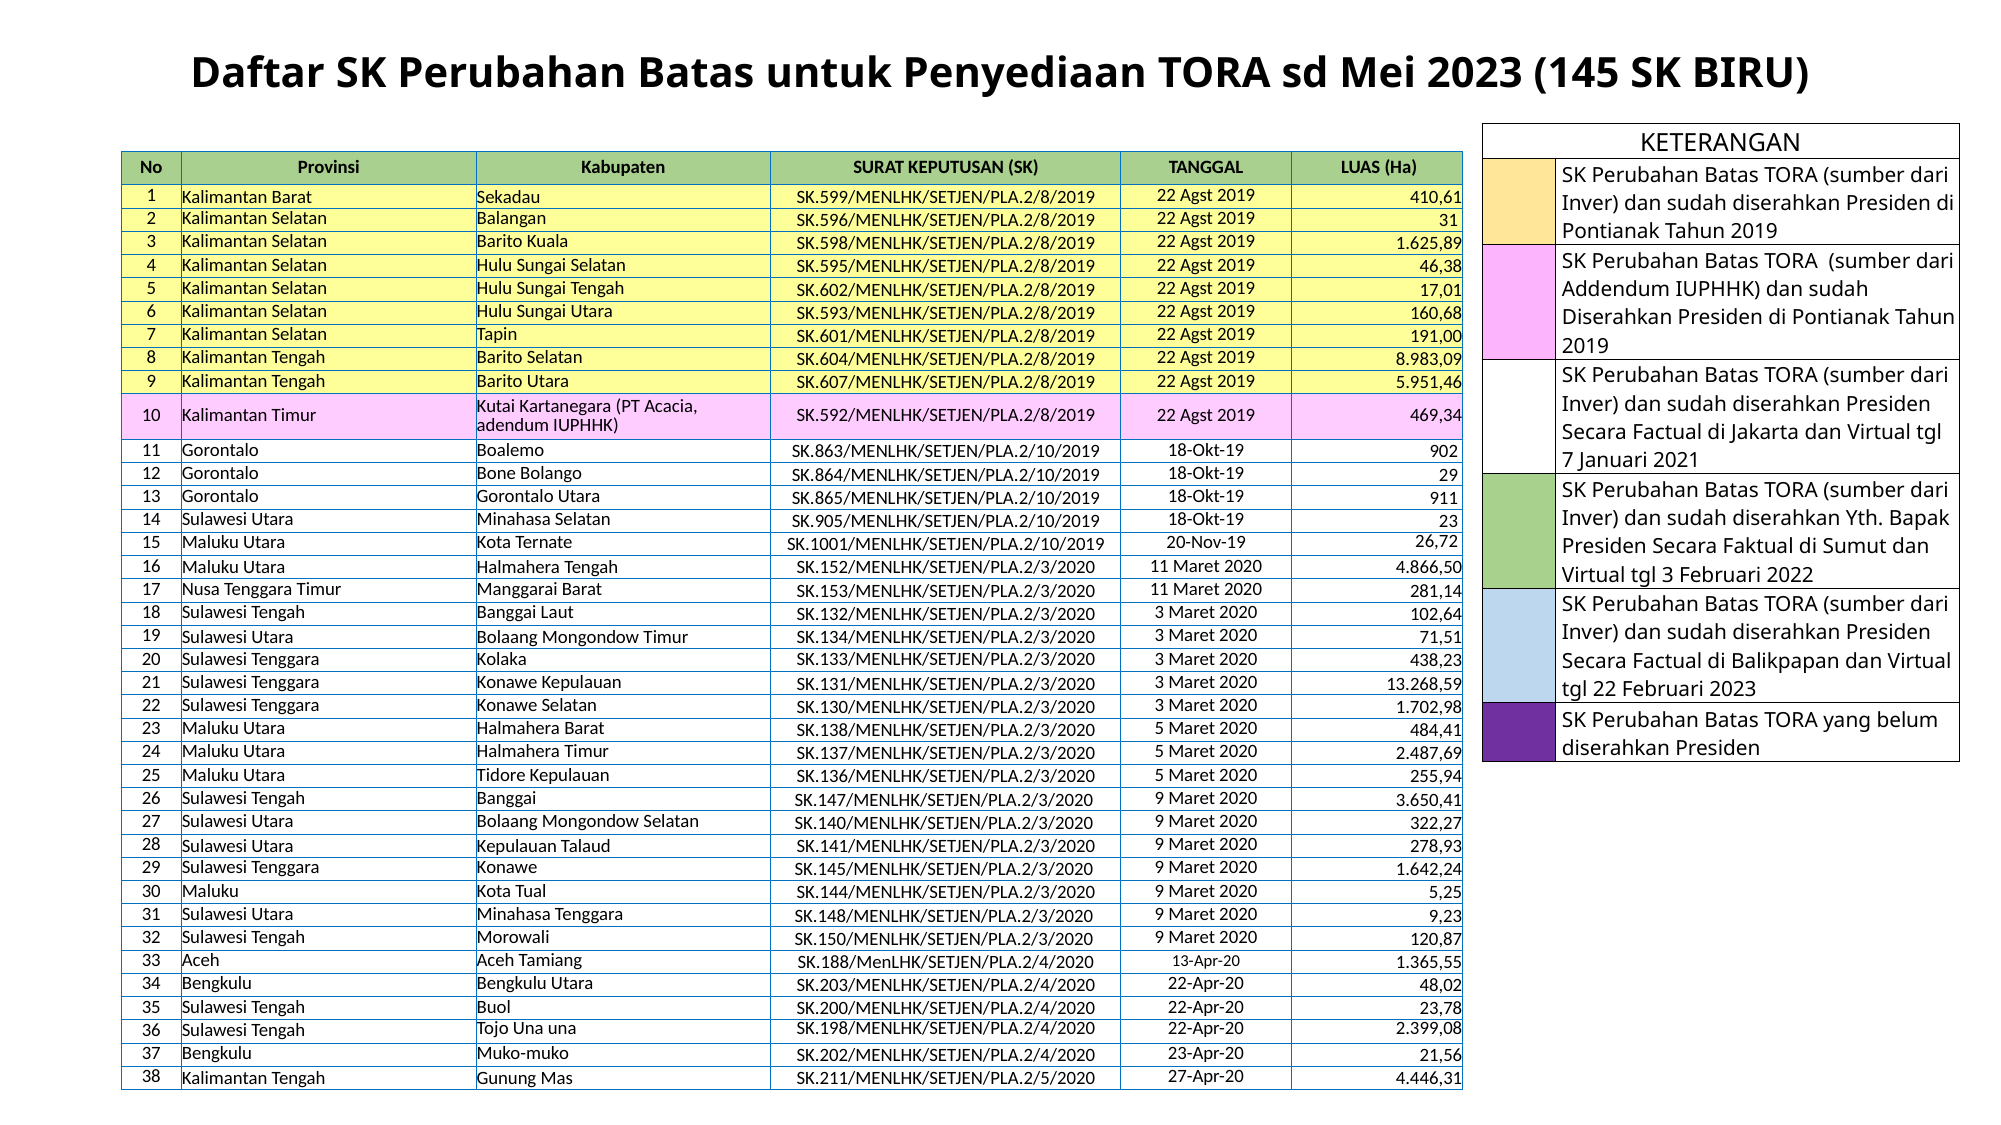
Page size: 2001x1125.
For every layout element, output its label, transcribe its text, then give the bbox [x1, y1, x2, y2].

table_cell Gunung Mas [477, 1067, 770, 1089]
table_cell SK.200/MENLHK/SETJEN/PLA.2/4/2020 [771, 997, 1120, 1019]
table_cell 13 [122, 486, 181, 509]
table_cell 23,78 [1292, 997, 1462, 1019]
table_cell 27-Apr-20 [1121, 1067, 1291, 1089]
table_cell Konawe Selatan [477, 695, 770, 718]
table_cell 22 Agst 2019 [1121, 255, 1291, 277]
table_cell 22 Agst 2019 [1121, 325, 1291, 347]
table_cell SK.137/MENLHK/SETJEN/PLA.2/3/2020 [771, 742, 1120, 764]
table_cell 10 [122, 394, 181, 439]
table_cell Bone Bolango [477, 463, 770, 485]
table_cell Aceh Tamiang [477, 951, 770, 973]
table_cell SK.188/MenLHK/SETJEN/PLA.2/4/2020 [771, 951, 1120, 973]
table_cell SK.140/MENLHK/SETJEN/PLA.2/3/2020 [771, 811, 1120, 834]
table_cell SK.864/MENLHK/SETJEN/PLA.2/10/2019 [771, 463, 1120, 485]
table_cell SK.601/MENLHK/SETJEN/PLA.2/8/2019 [771, 325, 1120, 347]
table_cell 6 [122, 302, 181, 324]
table_cell Banggai [477, 788, 770, 810]
table_cell Halmahera Tengah [477, 556, 770, 578]
table_cell 22 Agst 2019 [1121, 302, 1291, 324]
table_cell Banggai Laut [477, 603, 770, 625]
table_cell Sulawesi Tenggara [182, 858, 476, 880]
table_cell 5,25 [1292, 881, 1462, 903]
table_cell 35 [122, 997, 181, 1019]
table_cell 21,56 [1292, 1044, 1462, 1066]
table_cell [1483, 245, 1555, 359]
table_header Kabupaten [477, 152, 770, 184]
table_cell Nusa Tenggara Timur [182, 579, 476, 602]
table_cell SK Perubahan Batas TORA (sumber dari Inver) dan sudah diserahkan Presiden Secara Factual di Balikpapan dan Virtual tgl 22 Februari 2023 [1556, 589, 1959, 702]
table_cell [1483, 589, 1555, 702]
table_cell Hulu Sungai Selatan [477, 255, 770, 277]
table_cell 20-Nov-19 [1121, 533, 1291, 555]
table_cell 18-Okt-19 [1121, 440, 1291, 462]
table_cell 23 [122, 719, 181, 741]
table_cell 9 Maret 2020 [1121, 927, 1291, 950]
table_cell 4.866,50 [1292, 556, 1462, 578]
table_cell 1 [122, 185, 181, 208]
table_header TANGGAL [1121, 152, 1291, 184]
table_cell Tapin [477, 325, 770, 347]
table_cell 102,64 [1292, 603, 1462, 625]
table_cell 30 [122, 881, 181, 903]
table_cell 11 Maret 2020 [1121, 579, 1291, 602]
table_cell Bolaang Mongondow Selatan [477, 811, 770, 834]
table_cell Buol [477, 997, 770, 1019]
table_cell Konawe [477, 858, 770, 880]
table_cell SK.144/MENLHK/SETJEN/PLA.2/3/2020 [771, 881, 1120, 903]
table_cell 22 [122, 695, 181, 718]
table_cell 18-Okt-19 [1121, 510, 1291, 532]
table_cell 3 Maret 2020 [1121, 672, 1291, 694]
table_cell Tojo Una una [477, 1020, 770, 1043]
table_cell [1483, 703, 1555, 761]
table_cell 5 Maret 2020 [1121, 742, 1291, 764]
table_cell 5 Maret 2020 [1121, 719, 1291, 741]
table_cell Kalimantan Tengah [182, 1067, 476, 1089]
table_cell Maluku Utara [182, 719, 476, 741]
table_cell SK.148/MENLHK/SETJEN/PLA.2/3/2020 [771, 904, 1120, 926]
table_cell Sekadau [477, 185, 770, 208]
text_box Daftar SK Perubahan Batas untuk Penyediaan TORA sd Mei 2023 (145 SK BIRU) [119, 34, 1881, 115]
table_cell 1.625,89 [1292, 232, 1462, 254]
table_cell 278,93 [1292, 835, 1462, 857]
table_cell Morowali [477, 927, 770, 950]
table_cell 3 [122, 232, 181, 254]
table_cell 3.650,41 [1292, 788, 1462, 810]
table_cell Sulawesi Tenggara [182, 649, 476, 671]
table_cell [1483, 474, 1555, 588]
table_cell 38 [122, 1067, 181, 1089]
table_cell 22 Agst 2019 [1121, 209, 1291, 231]
table_header KETERANGAN [1483, 124, 1959, 158]
table_cell 3 Maret 2020 [1121, 626, 1291, 648]
table_cell SK Perubahan Batas TORA (sumber dari Inver) dan sudah diserahkan Presiden di Pontianak Tahun 2019 [1556, 159, 1959, 244]
table_cell 438,23 [1292, 649, 1462, 671]
table_cell SK.602/MENLHK/SETJEN/PLA.2/8/2019 [771, 278, 1120, 301]
table_cell 191,00 [1292, 325, 1462, 347]
table_cell Sulawesi Tengah [182, 603, 476, 625]
table_cell Gorontalo [182, 463, 476, 485]
table_cell SK.152/MENLHK/SETJEN/PLA.2/3/2020 [771, 556, 1120, 578]
table_cell 1.642,24 [1292, 858, 1462, 880]
table_cell 17,01 [1292, 278, 1462, 301]
table_cell Kota Ternate [477, 533, 770, 555]
table_cell 18-Okt-19 [1121, 463, 1291, 485]
table_cell Sulawesi Utara [182, 510, 476, 532]
table_cell Balangan [477, 209, 770, 231]
table_cell Maluku Utara [182, 765, 476, 787]
table_cell 9 Maret 2020 [1121, 788, 1291, 810]
table_cell 469,34 [1292, 394, 1462, 439]
table_cell Sulawesi Tengah [182, 927, 476, 950]
table_cell 1.365,55 [1292, 951, 1462, 973]
table_cell SK.865/MENLHK/SETJEN/PLA.2/10/2019 [771, 486, 1120, 509]
table_cell 5 Maret 2020 [1121, 765, 1291, 787]
table_cell 25 [122, 765, 181, 787]
table_cell SK.141/MENLHK/SETJEN/PLA.2/3/2020 [771, 835, 1120, 857]
table_cell Sulawesi Tenggara [182, 695, 476, 718]
table_cell SK.607/MENLHK/SETJEN/PLA.2/8/2019 [771, 371, 1120, 393]
table_cell 11 [122, 440, 181, 462]
table_cell 902 [1292, 440, 1462, 462]
table_cell SK.599/MENLHK/SETJEN/PLA.2/8/2019 [771, 185, 1120, 208]
table_cell [1483, 159, 1555, 244]
table_cell 1.702,98 [1292, 695, 1462, 718]
table_cell 2.399,08 [1292, 1020, 1462, 1043]
table_cell Halmahera Barat [477, 719, 770, 741]
table_cell SK.598/MENLHK/SETJEN/PLA.2/8/2019 [771, 232, 1120, 254]
table_cell 31 [1292, 209, 1462, 231]
table_cell 22 Agst 2019 [1121, 394, 1291, 439]
table_cell SK.131/MENLHK/SETJEN/PLA.2/3/2020 [771, 672, 1120, 694]
table_cell 11 Maret 2020 [1121, 556, 1291, 578]
table_cell 2.487,69 [1292, 742, 1462, 764]
table_cell Aceh [182, 951, 476, 973]
table_cell 9 Maret 2020 [1121, 881, 1291, 903]
table_cell Gorontalo [182, 440, 476, 462]
table_cell SK.203/MENLHK/SETJEN/PLA.2/4/2020 [771, 974, 1120, 996]
table_cell SK.145/MENLHK/SETJEN/PLA.2/3/2020 [771, 858, 1120, 880]
table_cell Kalimantan Barat [182, 185, 476, 208]
table_cell 24 [122, 742, 181, 764]
table_cell 160,68 [1292, 302, 1462, 324]
table_cell 20 [122, 649, 181, 671]
table_cell 9 Maret 2020 [1121, 811, 1291, 834]
table_cell 9,23 [1292, 904, 1462, 926]
table_cell SK Perubahan Batas TORA (sumber dari Inver) dan sudah diserahkan Presiden Secara Factual di Jakarta dan Virtual tgl 7 Januari 2021 [1556, 360, 1959, 473]
table_cell Konawe Kepulauan [477, 672, 770, 694]
table_cell Sulawesi Utara [182, 835, 476, 857]
table_cell SK.863/MENLHK/SETJEN/PLA.2/10/2019 [771, 440, 1120, 462]
table_cell Kalimantan Selatan [182, 232, 476, 254]
table_cell Bengkulu [182, 1044, 476, 1066]
table_cell 23 [1292, 510, 1462, 532]
table_cell 5.951,46 [1292, 371, 1462, 393]
table_cell 27 [122, 811, 181, 834]
table_cell 281,14 [1292, 579, 1462, 602]
table_cell 22-Apr-20 [1121, 997, 1291, 1019]
table_cell 23-Apr-20 [1121, 1044, 1291, 1066]
table_cell 4 [122, 255, 181, 277]
table_cell 29 [122, 858, 181, 880]
table_cell 9 Maret 2020 [1121, 904, 1291, 926]
table_cell 71,51 [1292, 626, 1462, 648]
table_cell Maluku [182, 881, 476, 903]
table_cell 22 Agst 2019 [1121, 371, 1291, 393]
table_cell 410,61 [1292, 185, 1462, 208]
table_cell Muko-muko [477, 1044, 770, 1066]
table_cell SK.133/MENLHK/SETJEN/PLA.2/3/2020 [771, 649, 1120, 671]
table_cell SK.153/MENLHK/SETJEN/PLA.2/3/2020 [771, 579, 1120, 602]
table_cell 322,27 [1292, 811, 1462, 834]
table_cell Sulawesi Tengah [182, 1020, 476, 1043]
table_cell SK.211/MENLHK/SETJEN/PLA.2/5/2020 [771, 1067, 1120, 1089]
table_cell 48,02 [1292, 974, 1462, 996]
table_cell 31 [122, 904, 181, 926]
table_cell Gorontalo Utara [477, 486, 770, 509]
table_cell Sulawesi Utara [182, 811, 476, 834]
table_cell SK.202/MENLHK/SETJEN/PLA.2/4/2020 [771, 1044, 1120, 1066]
table_cell SK.604/MENLHK/SETJEN/PLA.2/8/2019 [771, 348, 1120, 370]
table_cell Sulawesi Tengah [182, 997, 476, 1019]
table_cell 2 [122, 209, 181, 231]
table_cell 255,94 [1292, 765, 1462, 787]
table_cell Manggarai Barat [477, 579, 770, 602]
table_cell 26,72 [1292, 533, 1462, 555]
table_cell Bengkulu [182, 974, 476, 996]
table_cell Barito Utara [477, 371, 770, 393]
table_cell 22 Agst 2019 [1121, 232, 1291, 254]
table_cell Minahasa Tenggara [477, 904, 770, 926]
table_cell 29 [1292, 463, 1462, 485]
table_cell Tidore Kepulauan [477, 765, 770, 787]
table_cell 3 Maret 2020 [1121, 603, 1291, 625]
table_cell 15 [122, 533, 181, 555]
table_cell Boalemo [477, 440, 770, 462]
table_cell Maluku Utara [182, 533, 476, 555]
table_cell 8.983,09 [1292, 348, 1462, 370]
table_cell 911 [1292, 486, 1462, 509]
table_cell 16 [122, 556, 181, 578]
table_header Provinsi [182, 152, 476, 184]
table_cell 46,38 [1292, 255, 1462, 277]
table_cell 18-Okt-19 [1121, 486, 1291, 509]
table_cell 33 [122, 951, 181, 973]
table_cell SK.147/MENLHK/SETJEN/PLA.2/3/2020 [771, 788, 1120, 810]
table_cell Kalimantan Selatan [182, 325, 476, 347]
table_cell 19 [122, 626, 181, 648]
table_cell Kolaka [477, 649, 770, 671]
table_cell 120,87 [1292, 927, 1462, 950]
table_cell Maluku Utara [182, 556, 476, 578]
table_cell 3 Maret 2020 [1121, 695, 1291, 718]
table_header No [122, 152, 181, 184]
table_cell Kalimantan Selatan [182, 278, 476, 301]
table_cell 14 [122, 510, 181, 532]
table_cell Kutai Kartanegara (PT Acacia, adendum IUPHHK) [477, 394, 770, 439]
table_cell SK.134/MENLHK/SETJEN/PLA.2/3/2020 [771, 626, 1120, 648]
table_cell 22 Agst 2019 [1121, 185, 1291, 208]
table_cell Kalimantan Tengah [182, 371, 476, 393]
table_cell 21 [122, 672, 181, 694]
table_cell 3 Maret 2020 [1121, 649, 1291, 671]
table_cell 28 [122, 835, 181, 857]
table_cell Sulawesi Tengah [182, 788, 476, 810]
table_cell 36 [122, 1020, 181, 1043]
table_cell 484,41 [1292, 719, 1462, 741]
table_cell SK Perubahan Batas TORA yang belum diserahkan Presiden [1556, 703, 1959, 761]
table_cell 12 [122, 463, 181, 485]
table_cell Kalimantan Selatan [182, 209, 476, 231]
table_cell Sulawesi Utara [182, 626, 476, 648]
table_cell Sulawesi Tenggara [182, 672, 476, 694]
table_cell Kalimantan Selatan [182, 255, 476, 277]
table_cell 9 Maret 2020 [1121, 835, 1291, 857]
table_cell 9 [122, 371, 181, 393]
table_cell Kota Tual [477, 881, 770, 903]
table_cell 22-Apr-20 [1121, 1020, 1291, 1043]
table_cell 4.446,31 [1292, 1067, 1462, 1089]
table_cell [1483, 360, 1555, 473]
table_cell Kalimantan Tengah [182, 348, 476, 370]
table_cell SK.136/MENLHK/SETJEN/PLA.2/3/2020 [771, 765, 1120, 787]
table_cell SK.132/MENLHK/SETJEN/PLA.2/3/2020 [771, 603, 1120, 625]
table_cell 9 Maret 2020 [1121, 858, 1291, 880]
table_cell SK.905/MENLHK/SETJEN/PLA.2/10/2019 [771, 510, 1120, 532]
table_cell 22-Apr-20 [1121, 974, 1291, 996]
table_cell Gorontalo [182, 486, 476, 509]
table_cell 8 [122, 348, 181, 370]
table_cell 13-Apr-20 [1121, 951, 1291, 973]
table_cell SK.138/MENLHK/SETJEN/PLA.2/3/2020 [771, 719, 1120, 741]
table_cell 34 [122, 974, 181, 996]
table_cell SK.130/MENLHK/SETJEN/PLA.2/3/2020 [771, 695, 1120, 718]
table_cell Hulu Sungai Tengah [477, 278, 770, 301]
table_cell Kepulauan Talaud [477, 835, 770, 857]
table_cell Kalimantan Timur [182, 394, 476, 439]
table_cell SK.1001/MENLHK/SETJEN/PLA.2/10/2019 [771, 533, 1120, 555]
table_cell 18 [122, 603, 181, 625]
table_cell SK Perubahan Batas TORA (sumber dari Addendum IUPHHK) dan sudah Diserahkan Presiden di Pontianak Tahun 2019 [1556, 245, 1959, 359]
table_cell SK.198/MENLHK/SETJEN/PLA.2/4/2020 [771, 1020, 1120, 1043]
table_cell 13.268,59 [1292, 672, 1462, 694]
table_cell 37 [122, 1044, 181, 1066]
table_cell 26 [122, 788, 181, 810]
table_cell Hulu Sungai Utara [477, 302, 770, 324]
table_cell SK.150/MENLHK/SETJEN/PLA.2/3/2020 [771, 927, 1120, 950]
table_cell 5 [122, 278, 181, 301]
table_cell 7 [122, 325, 181, 347]
table_header SURAT KEPUTUSAN (SK) [771, 152, 1120, 184]
table_cell SK.593/MENLHK/SETJEN/PLA.2/8/2019 [771, 302, 1120, 324]
table_cell Halmahera Timur [477, 742, 770, 764]
table_cell Barito Selatan [477, 348, 770, 370]
table_cell Bolaang Mongondow Timur [477, 626, 770, 648]
table_cell Kalimantan Selatan [182, 302, 476, 324]
table_cell Bengkulu Utara [477, 974, 770, 996]
table_cell Maluku Utara [182, 742, 476, 764]
table_cell 22 Agst 2019 [1121, 348, 1291, 370]
table_cell SK.595/MENLHK/SETJEN/PLA.2/8/2019 [771, 255, 1120, 277]
table_cell Minahasa Selatan [477, 510, 770, 532]
table_cell SK Perubahan Batas TORA (sumber dari Inver) dan sudah diserahkan Yth. Bapak Presiden Secara Faktual di Sumut dan Virtual tgl 3 Februari 2022 [1556, 474, 1959, 588]
table_cell Sulawesi Utara [182, 904, 476, 926]
table_cell 22 Agst 2019 [1121, 278, 1291, 301]
table_cell SK.592/MENLHK/SETJEN/PLA.2/8/2019 [771, 394, 1120, 439]
table_header LUAS (Ha) [1292, 152, 1462, 184]
table_cell 32 [122, 927, 181, 950]
table_cell Barito Kuala [477, 232, 770, 254]
table_cell 17 [122, 579, 181, 602]
table_cell SK.596/MENLHK/SETJEN/PLA.2/8/2019 [771, 209, 1120, 231]
